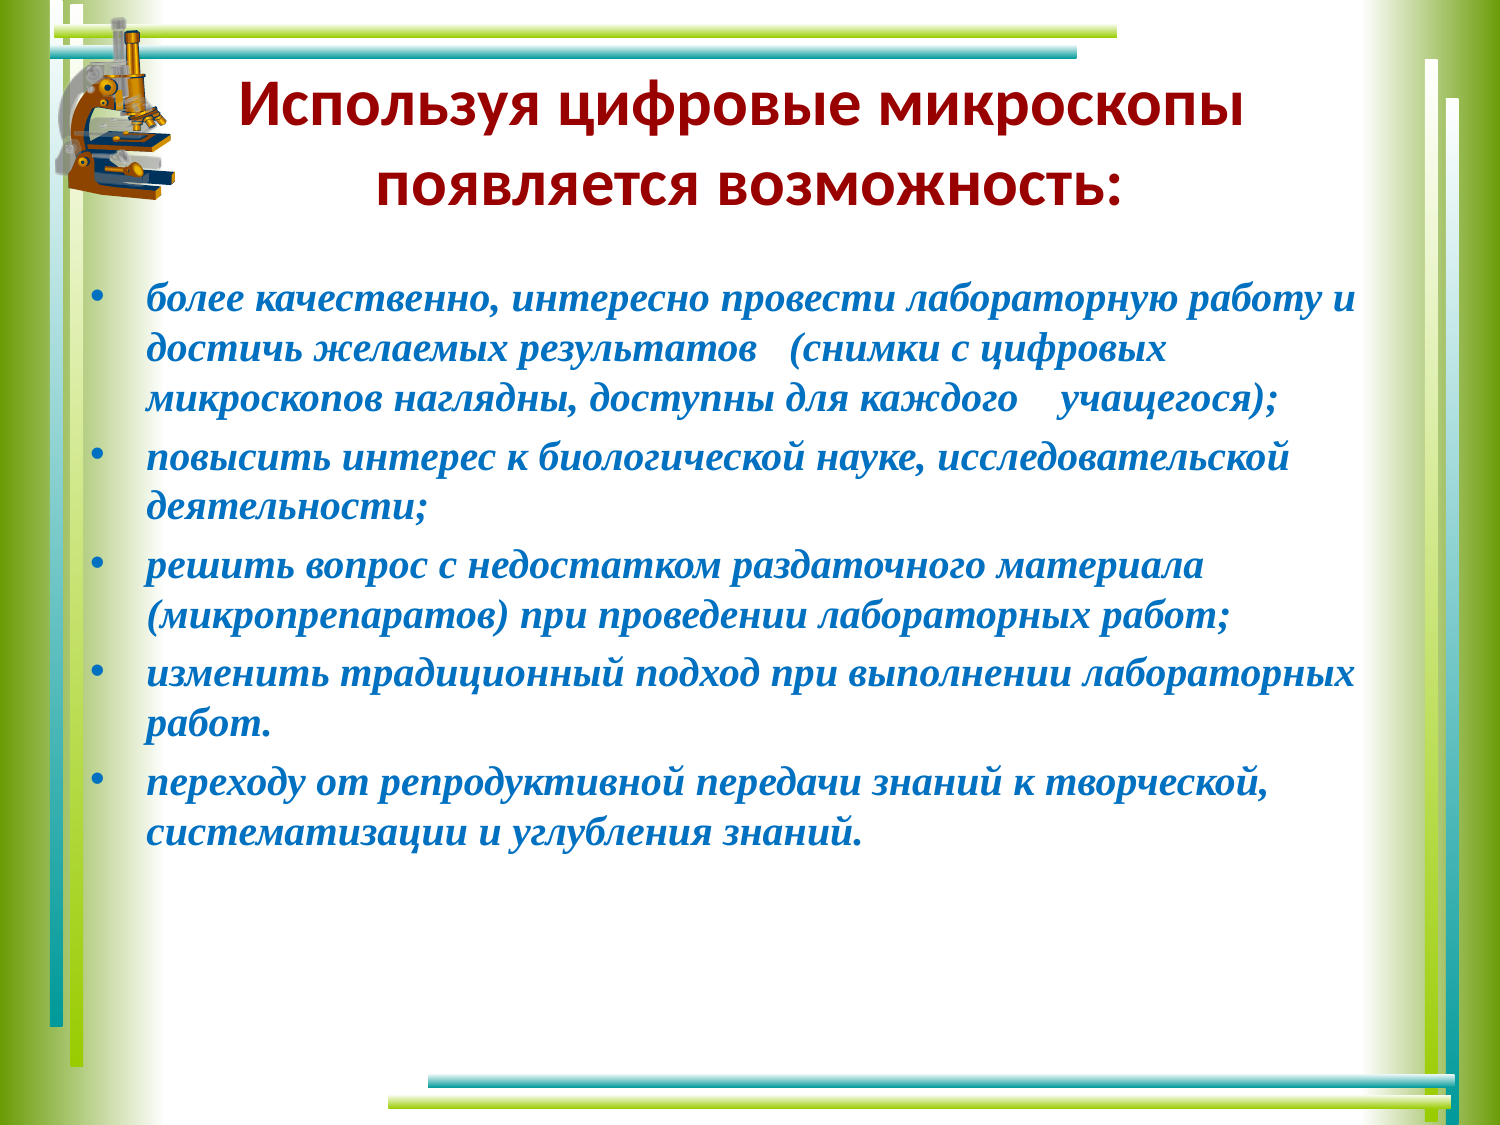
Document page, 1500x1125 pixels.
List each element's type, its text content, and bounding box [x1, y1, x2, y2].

title Используя цифровые микроскопы появляется возможность: [74, 44, 1426, 233]
list более качественно, интересно провести лабораторную работу и достичь желаемых результатов (снимки с цифровых микроскопов наглядны, доступны для каждого учащегося); повысить интерес к биологической науке, исследовательской деятельности; решить вопрос с недостатком раздаточного материала (микропрепаратов) при проведении лабораторных работ; изменить традиционный подход при выполнении лабораторных работ. переходу от репродуктивной передачи знаний к творческой, систематизации и углубления знаний. [74, 262, 1426, 1006]
